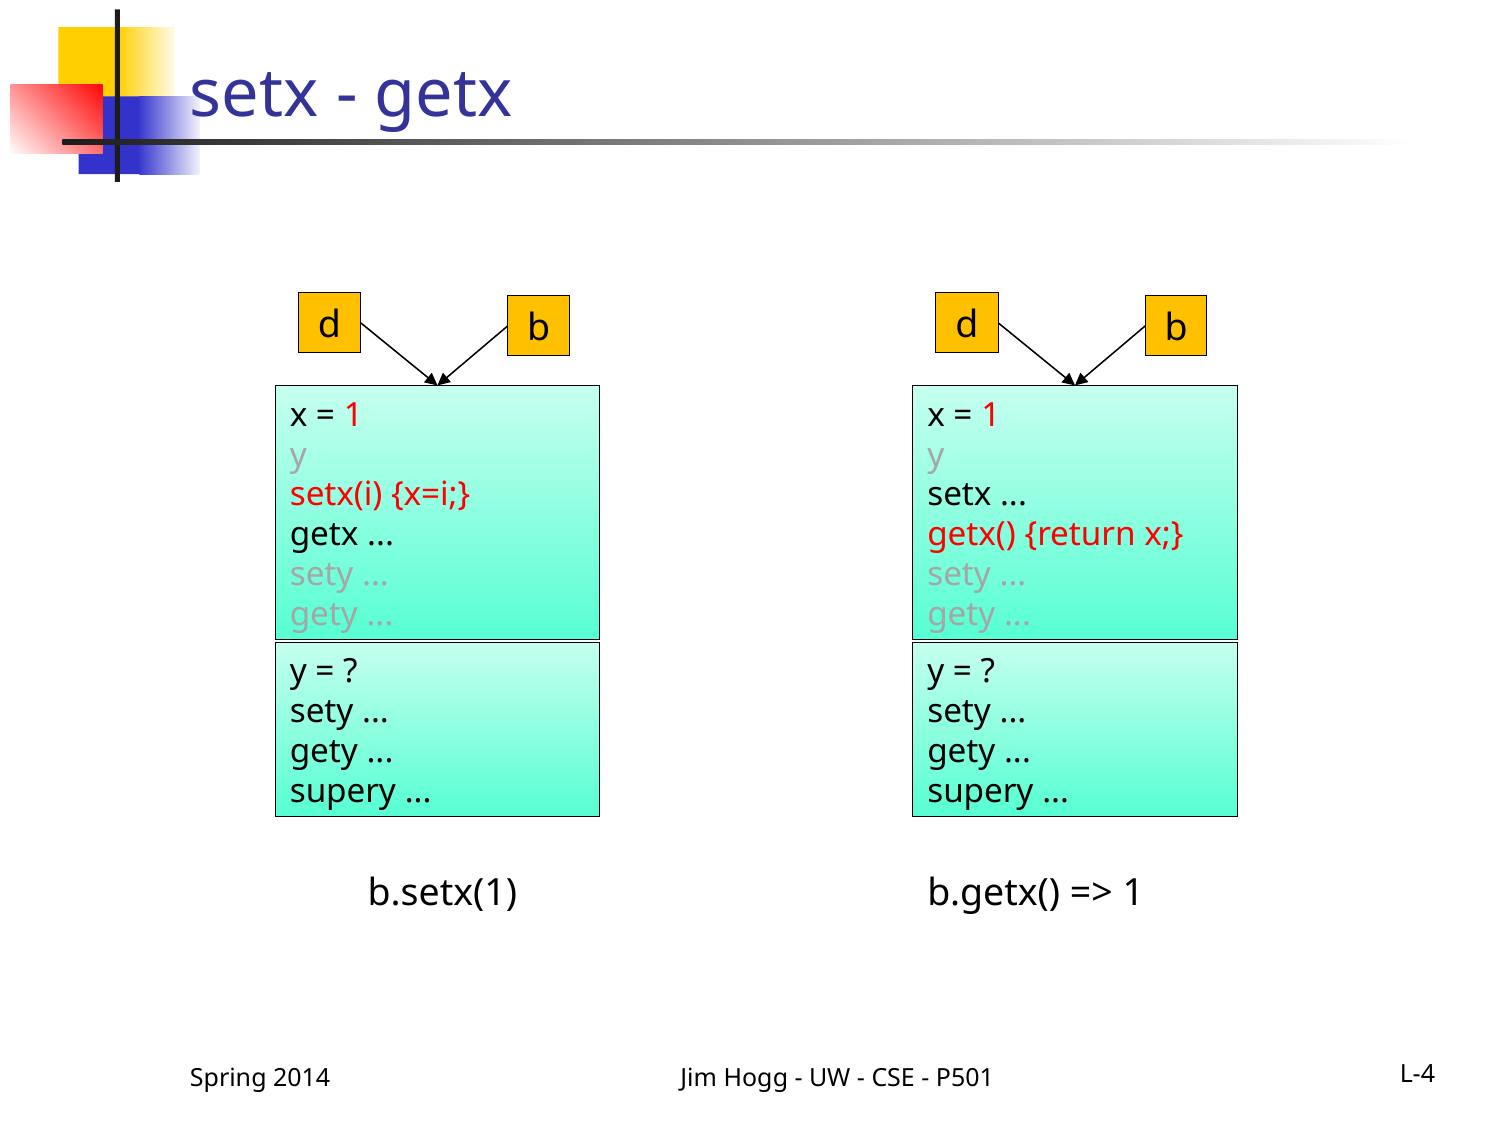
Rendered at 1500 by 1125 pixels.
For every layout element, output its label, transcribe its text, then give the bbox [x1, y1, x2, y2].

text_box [360, 323, 438, 386]
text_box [998, 323, 1076, 386]
text_box b [1145, 295, 1207, 356]
text_box y = ? sety ... gety ... supery ... [275, 642, 600, 817]
text_box b [507, 295, 570, 356]
text_box b.getx() => 1 [912, 860, 1238, 921]
title setx - getx [174, 35, 1454, 138]
slide_number Spring 2014 [174, 1023, 488, 1100]
text_box b.setx(1) [352, 860, 551, 920]
text_box d [935, 292, 999, 353]
text_box d [298, 292, 361, 353]
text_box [437, 326, 508, 386]
footer Jim Hogg - UW - CSE - P501 [599, 1023, 1076, 1100]
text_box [1074, 326, 1146, 386]
text_box x = 1 y setx ... getx() {return x;} sety ... gety ... [912, 385, 1238, 640]
slide_number L-4 [1137, 1023, 1451, 1100]
text_box x = 1 y setx(i) {x=i;} getx ... sety ... gety ... [275, 385, 600, 640]
text_box y = ? sety ... gety ... supery ... [912, 642, 1238, 817]
